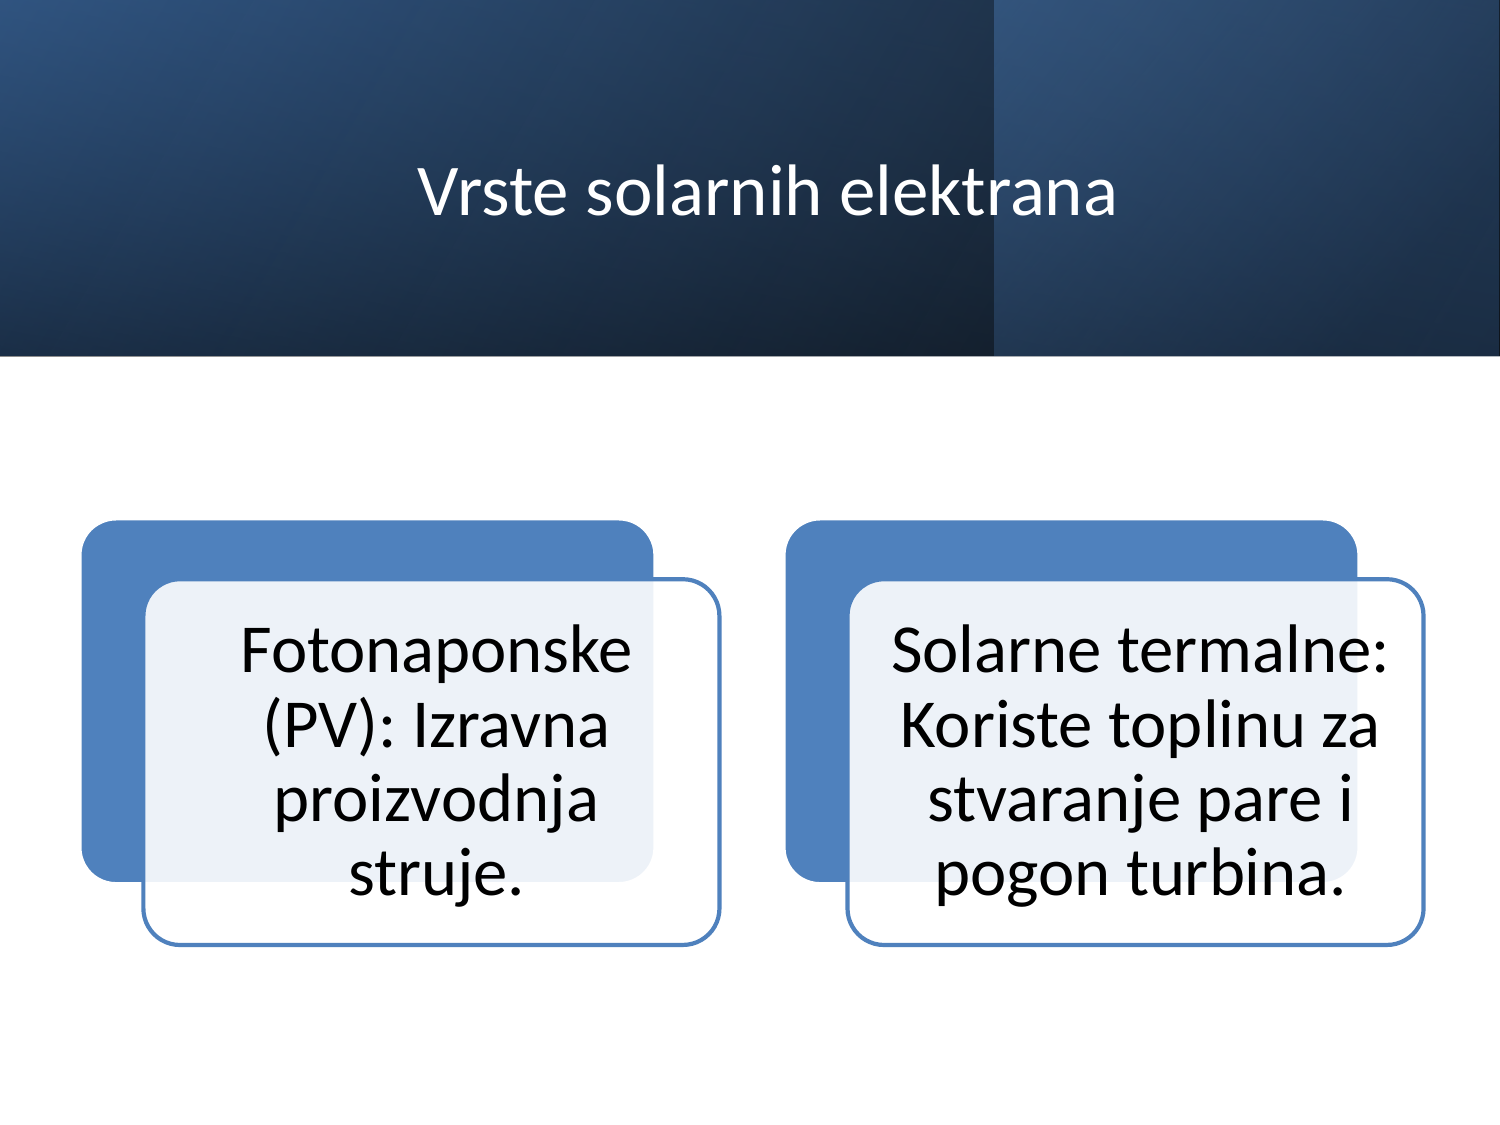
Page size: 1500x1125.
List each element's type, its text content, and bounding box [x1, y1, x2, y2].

text_box [0, 358, 1500, 1125]
title Vrste solarnih elektrana [170, 57, 1366, 316]
text_box [0, 0, 1500, 358]
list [78, 428, 1424, 1035]
